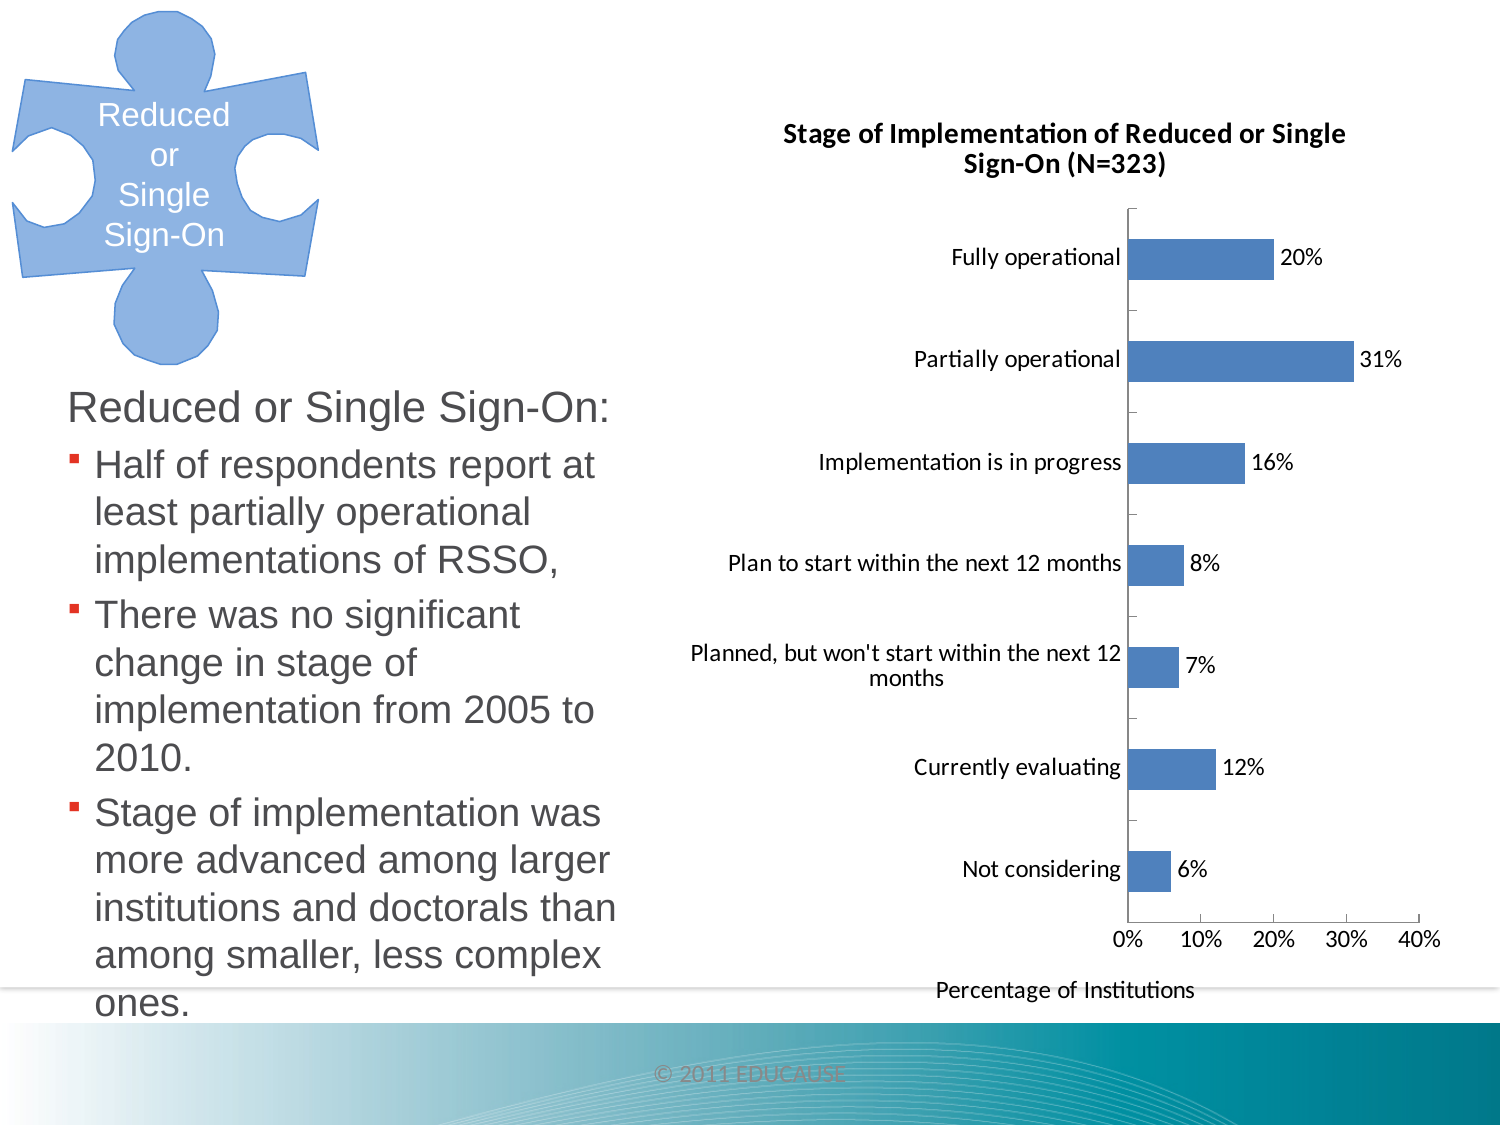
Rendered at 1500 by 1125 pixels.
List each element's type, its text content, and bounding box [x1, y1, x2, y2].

footer © 2011 EDUCAUSE [512, 1042, 988, 1103]
chart [674, 85, 1457, 1038]
text_box Reduced or Single Sign-On: Half of respondents report at least partially operational implementations of RSSO, There was no significant change in stage of implementation from 2005 to 2010. Stage of implementation was more advanced among larger institutions and doctorals than among smaller, less complex ones. [52, 370, 652, 1085]
picture [0, 1023, 1500, 1125]
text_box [12, 11, 319, 365]
